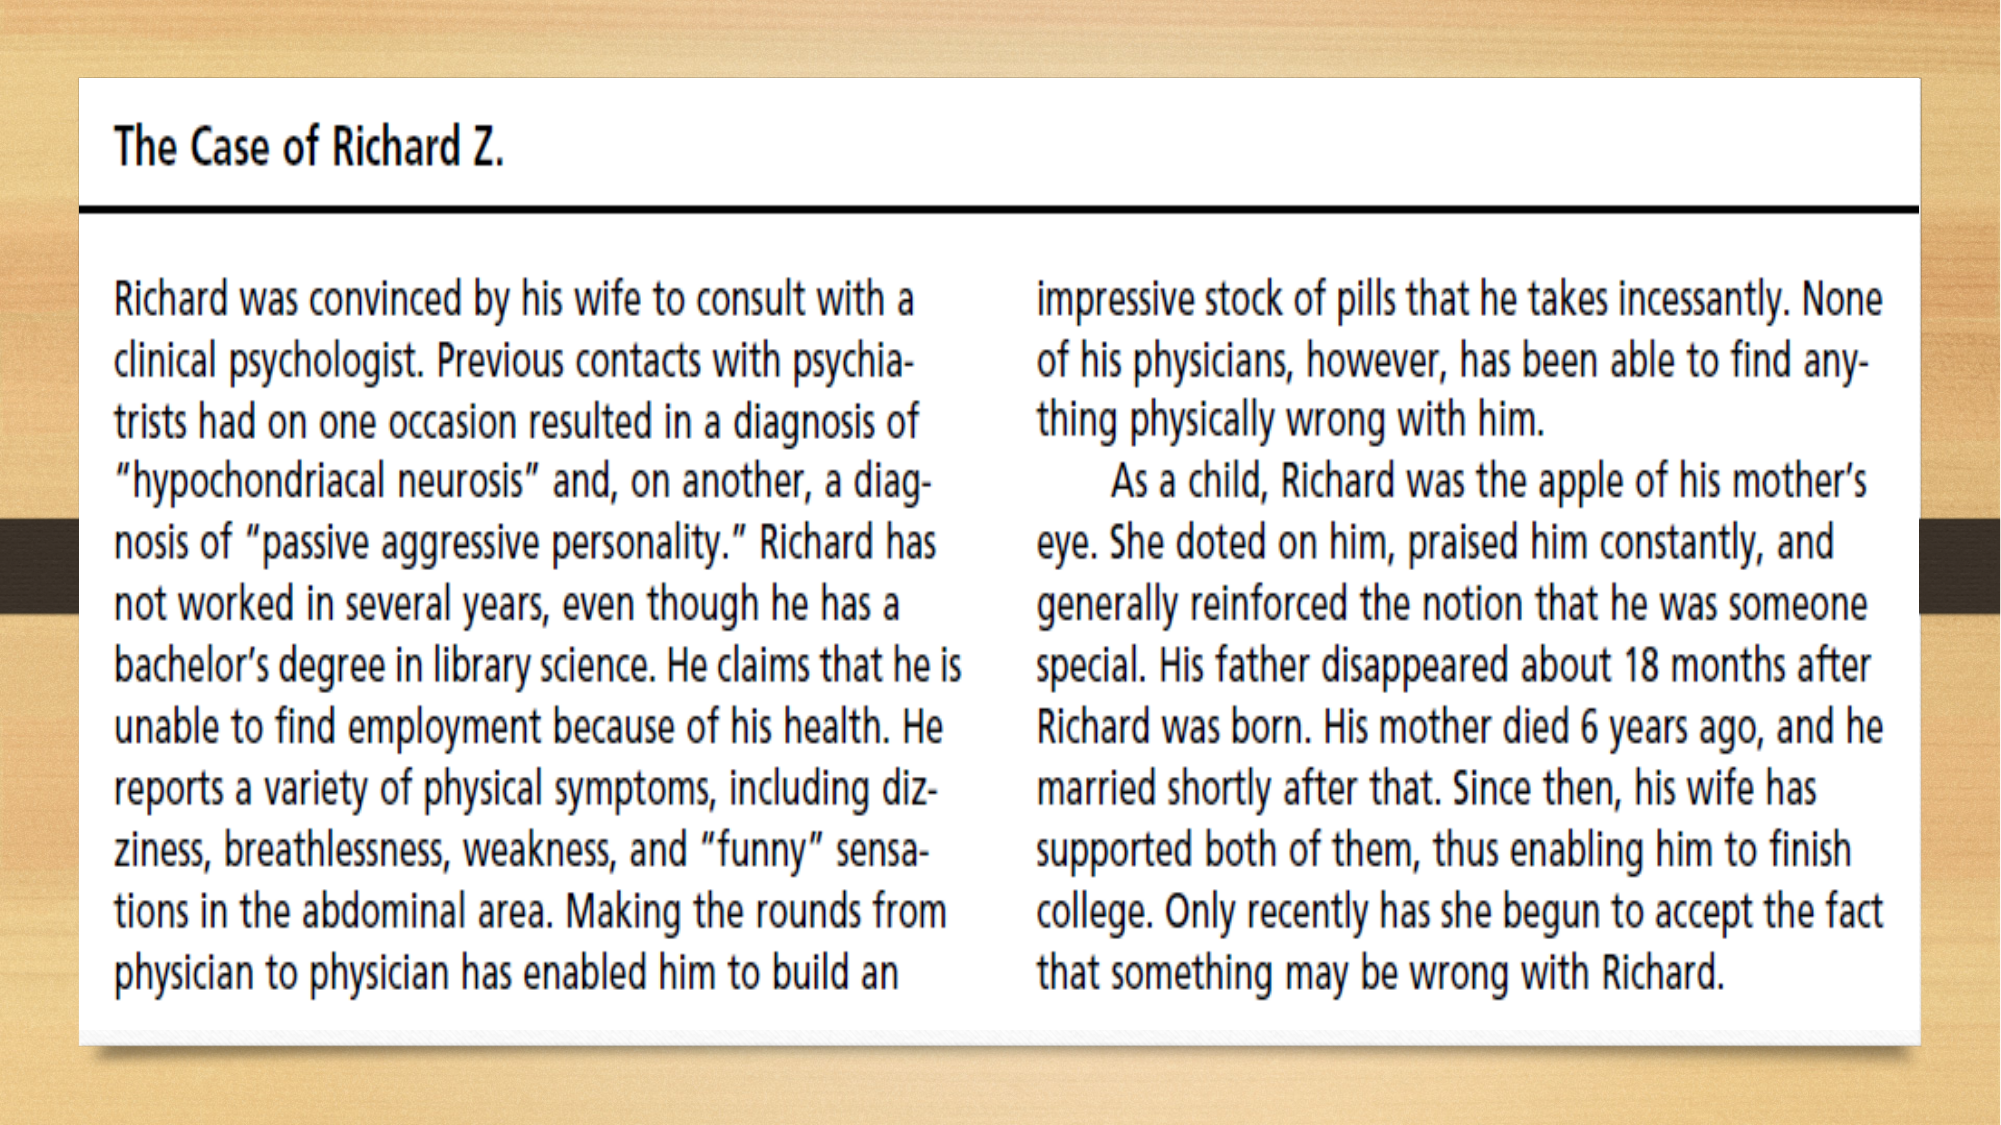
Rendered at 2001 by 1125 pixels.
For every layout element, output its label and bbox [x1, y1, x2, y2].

list [79, 77, 1919, 1030]
picture [0, 0, 2001, 1125]
